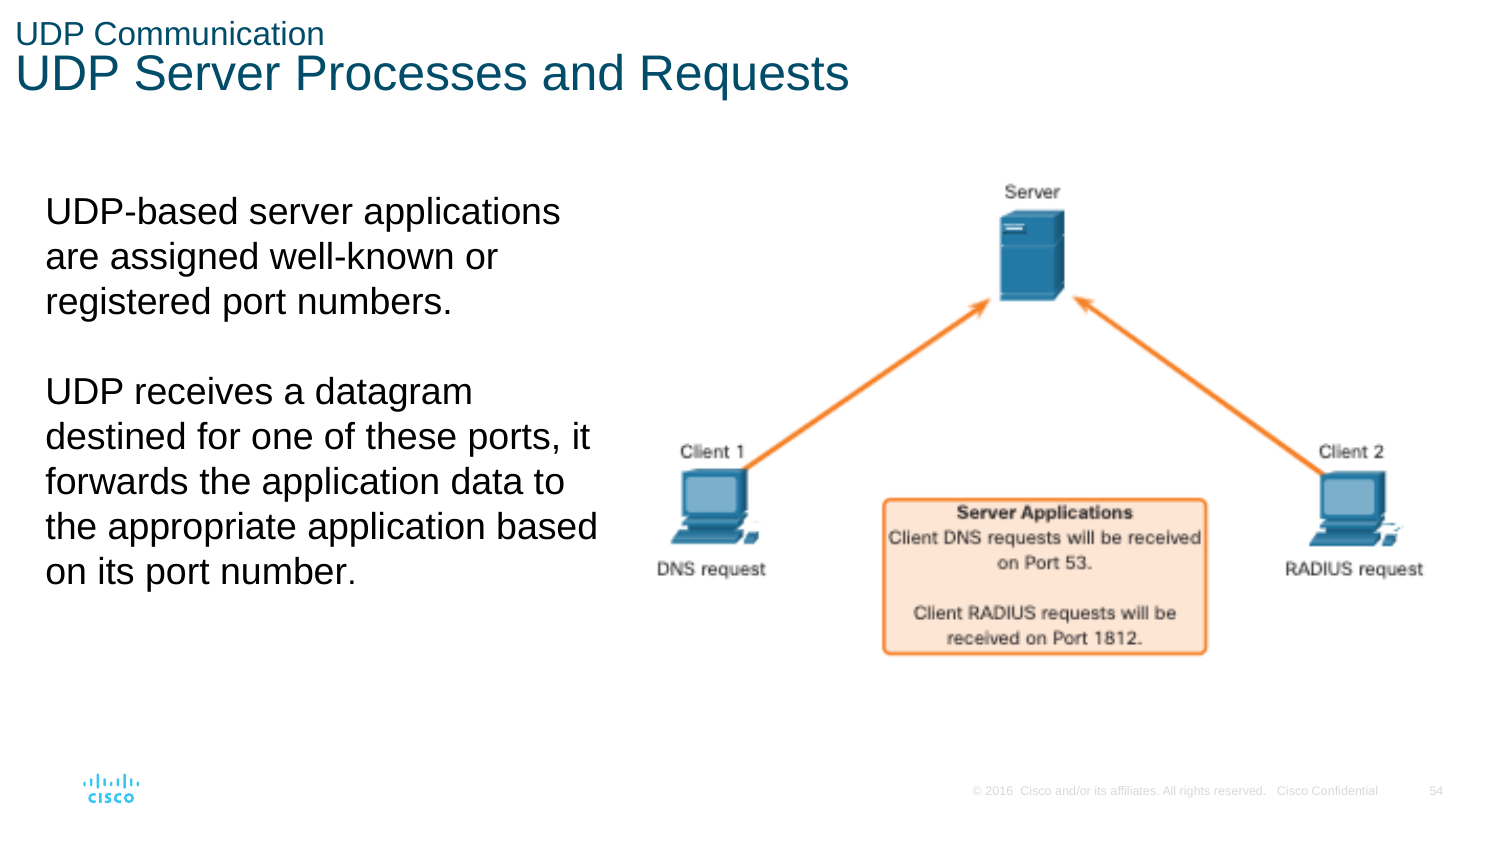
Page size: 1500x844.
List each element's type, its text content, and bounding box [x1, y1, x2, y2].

picture [644, 178, 1444, 666]
list UDP-based server applications are assigned well-known or registered port numbers. UDP receives a datagram destined for one of these ports, it forwards the application data to the appropriate application based on its port number. [30, 179, 626, 739]
title UDP Communication UDP Server Processes and Requests [0, 0, 1369, 121]
